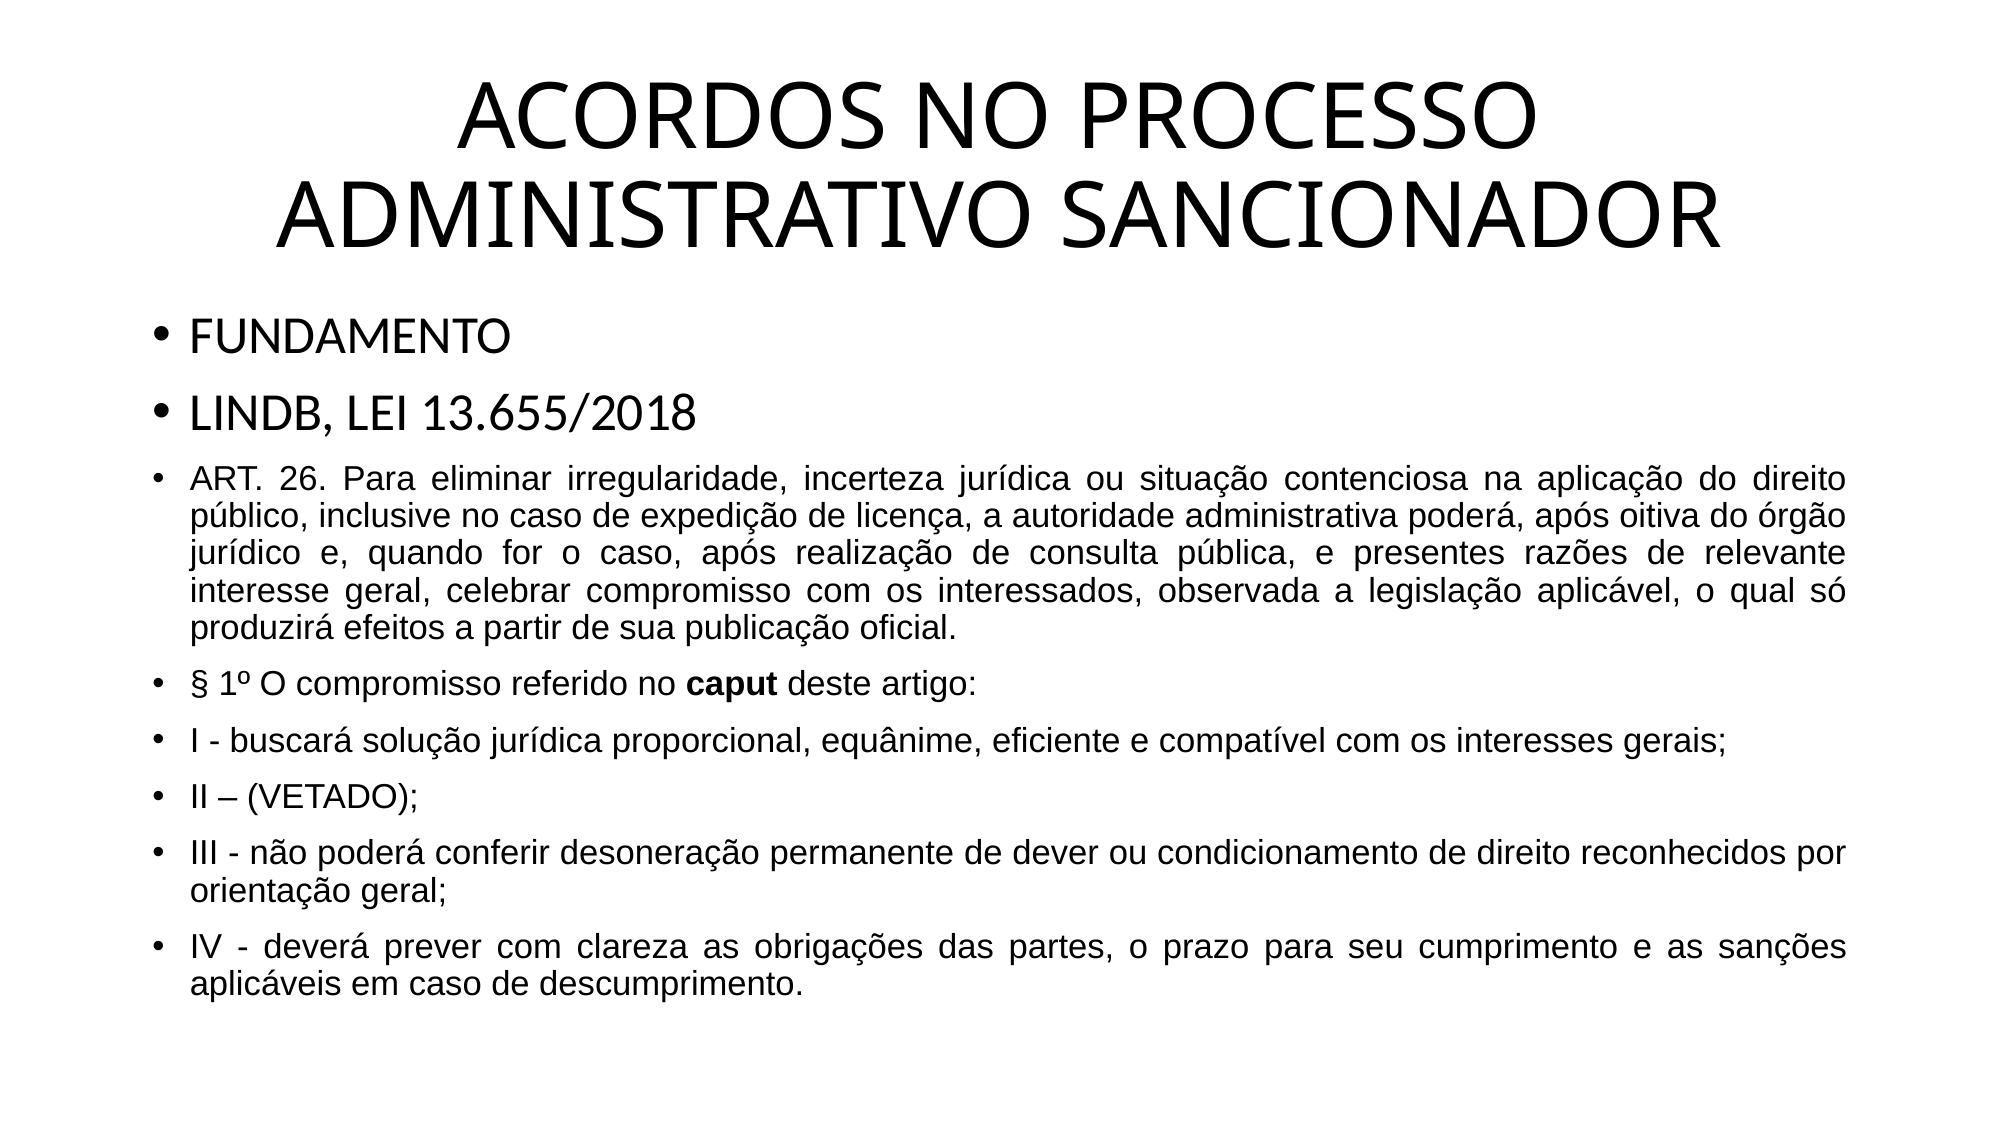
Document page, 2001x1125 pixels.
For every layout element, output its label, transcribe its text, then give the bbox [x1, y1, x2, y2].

list FUNDAMENTO LINDB, LEI 13.655/2018 ART. 26. Para eliminar irregularidade, incerteza jurídica ou situação contenciosa na aplicação do direito público, inclusive no caso de expedição de licença, a autoridade administrativa poderá, após oitiva do órgão jurídico e, quando for o caso, após realização de consulta pública, e presentes razões de relevante interesse geral, celebrar compromisso com os interessados, observada a legislação aplicável, o qual só produzirá efeitos a partir de sua publicação oficial. § 1º O compromisso referido no caput deste artigo: I - buscará solução jurídica proporcional, equânime, eficiente e compatível com os interesses gerais; II – (VETADO); III - não poderá conferir desoneração permanente de dever ou condicionamento de direito reconhecidos por orientação geral; IV - deverá prever com clareza as obrigações das partes, o prazo para seu cumprimento e as sanções aplicáveis em caso de descumprimento. [137, 299, 1863, 1014]
title ACORDOS NO PROCESSO ADMINISTRATIVO SANCIONADOR [137, 59, 1863, 278]
